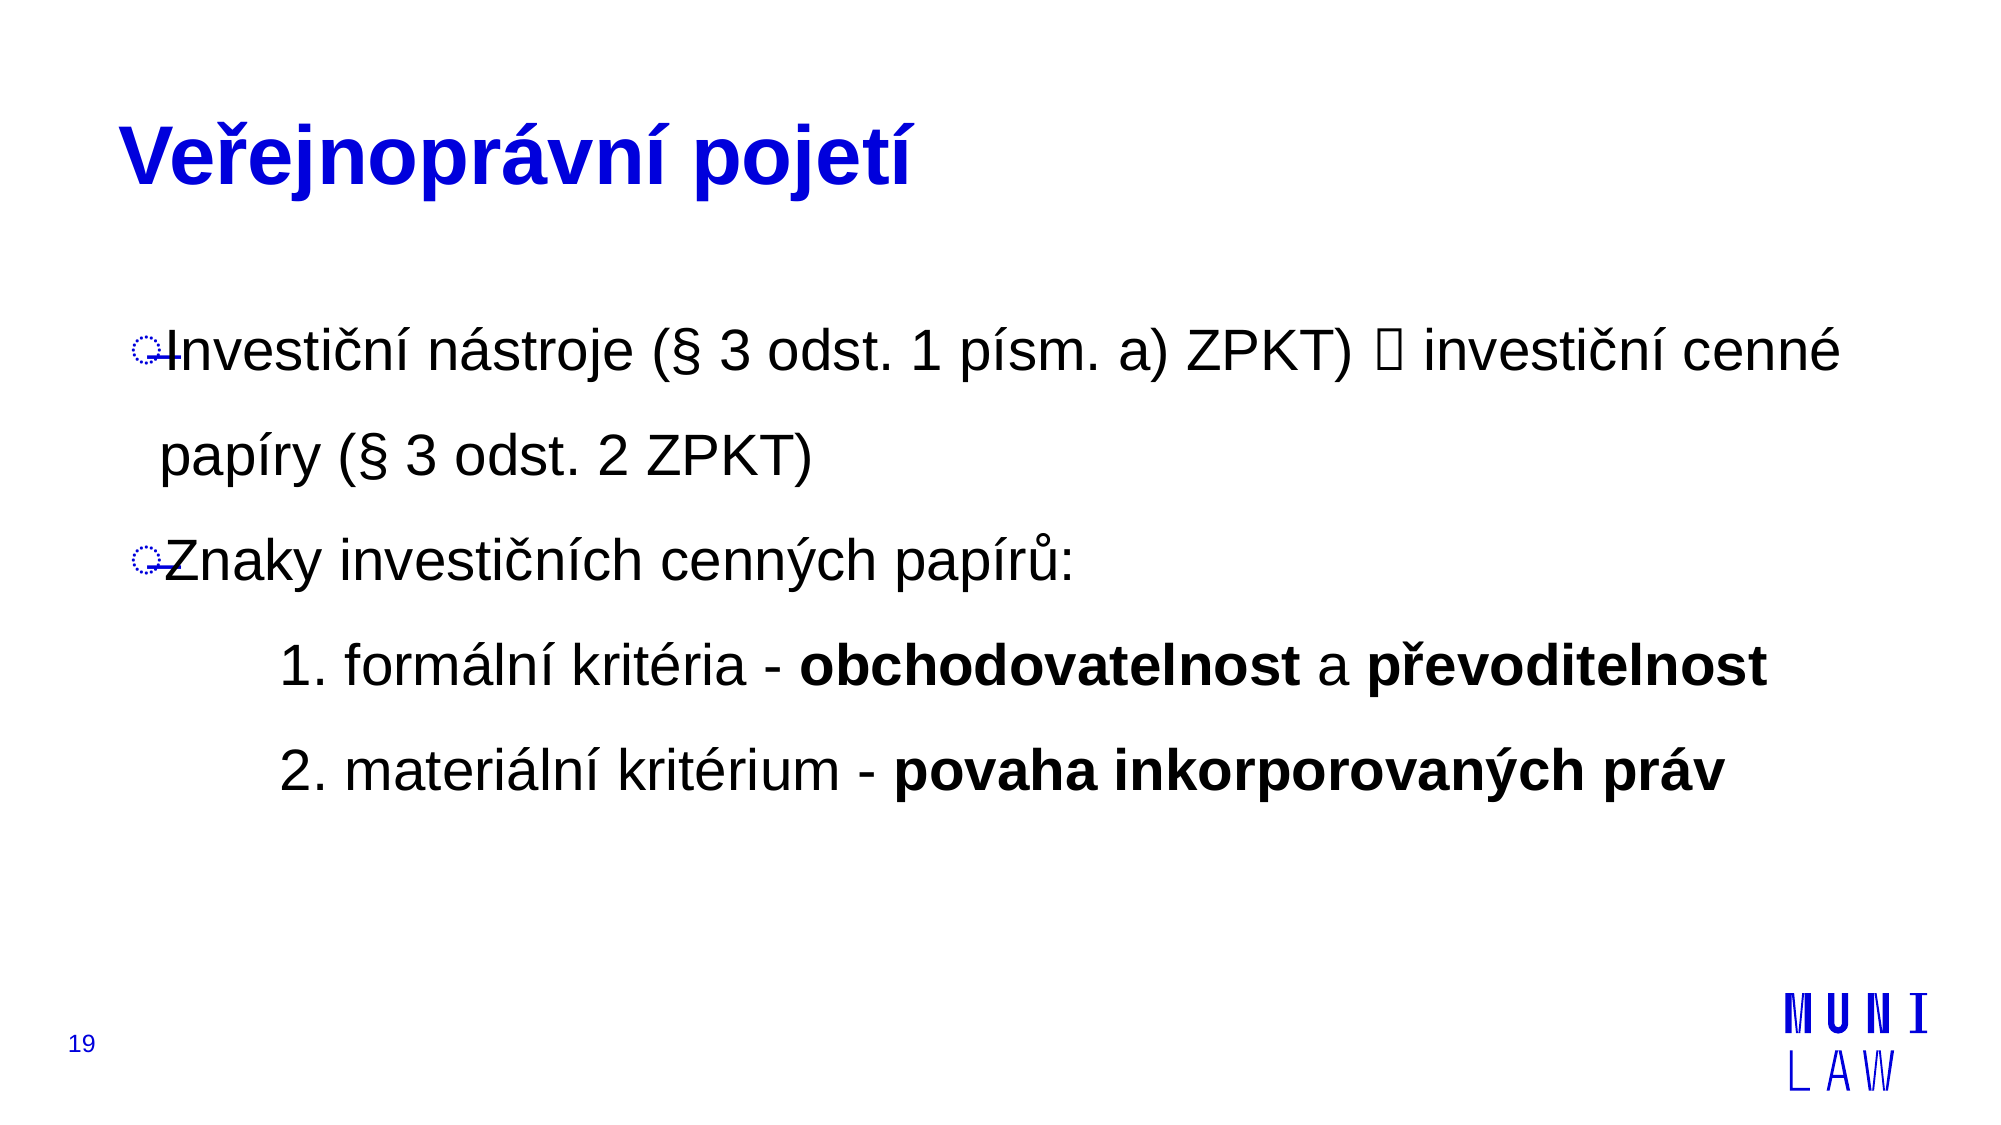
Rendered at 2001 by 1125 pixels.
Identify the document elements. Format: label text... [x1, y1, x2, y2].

slide_number 19 [67, 1021, 110, 1063]
title Veřejnoprávní pojetí [118, 118, 1883, 193]
list Investiční nástroje (§ 3 odst. 1 písm. a) ZPKT)  investiční cenné papíry (§ 3 odst. 2 ZPKT) Znaky investičních cenných papírů: 1. formální kritéria - obchodovatelnost a převoditelnost 2. materiální kritérium - povaha inkorporovaných práv [118, 277, 1883, 957]
